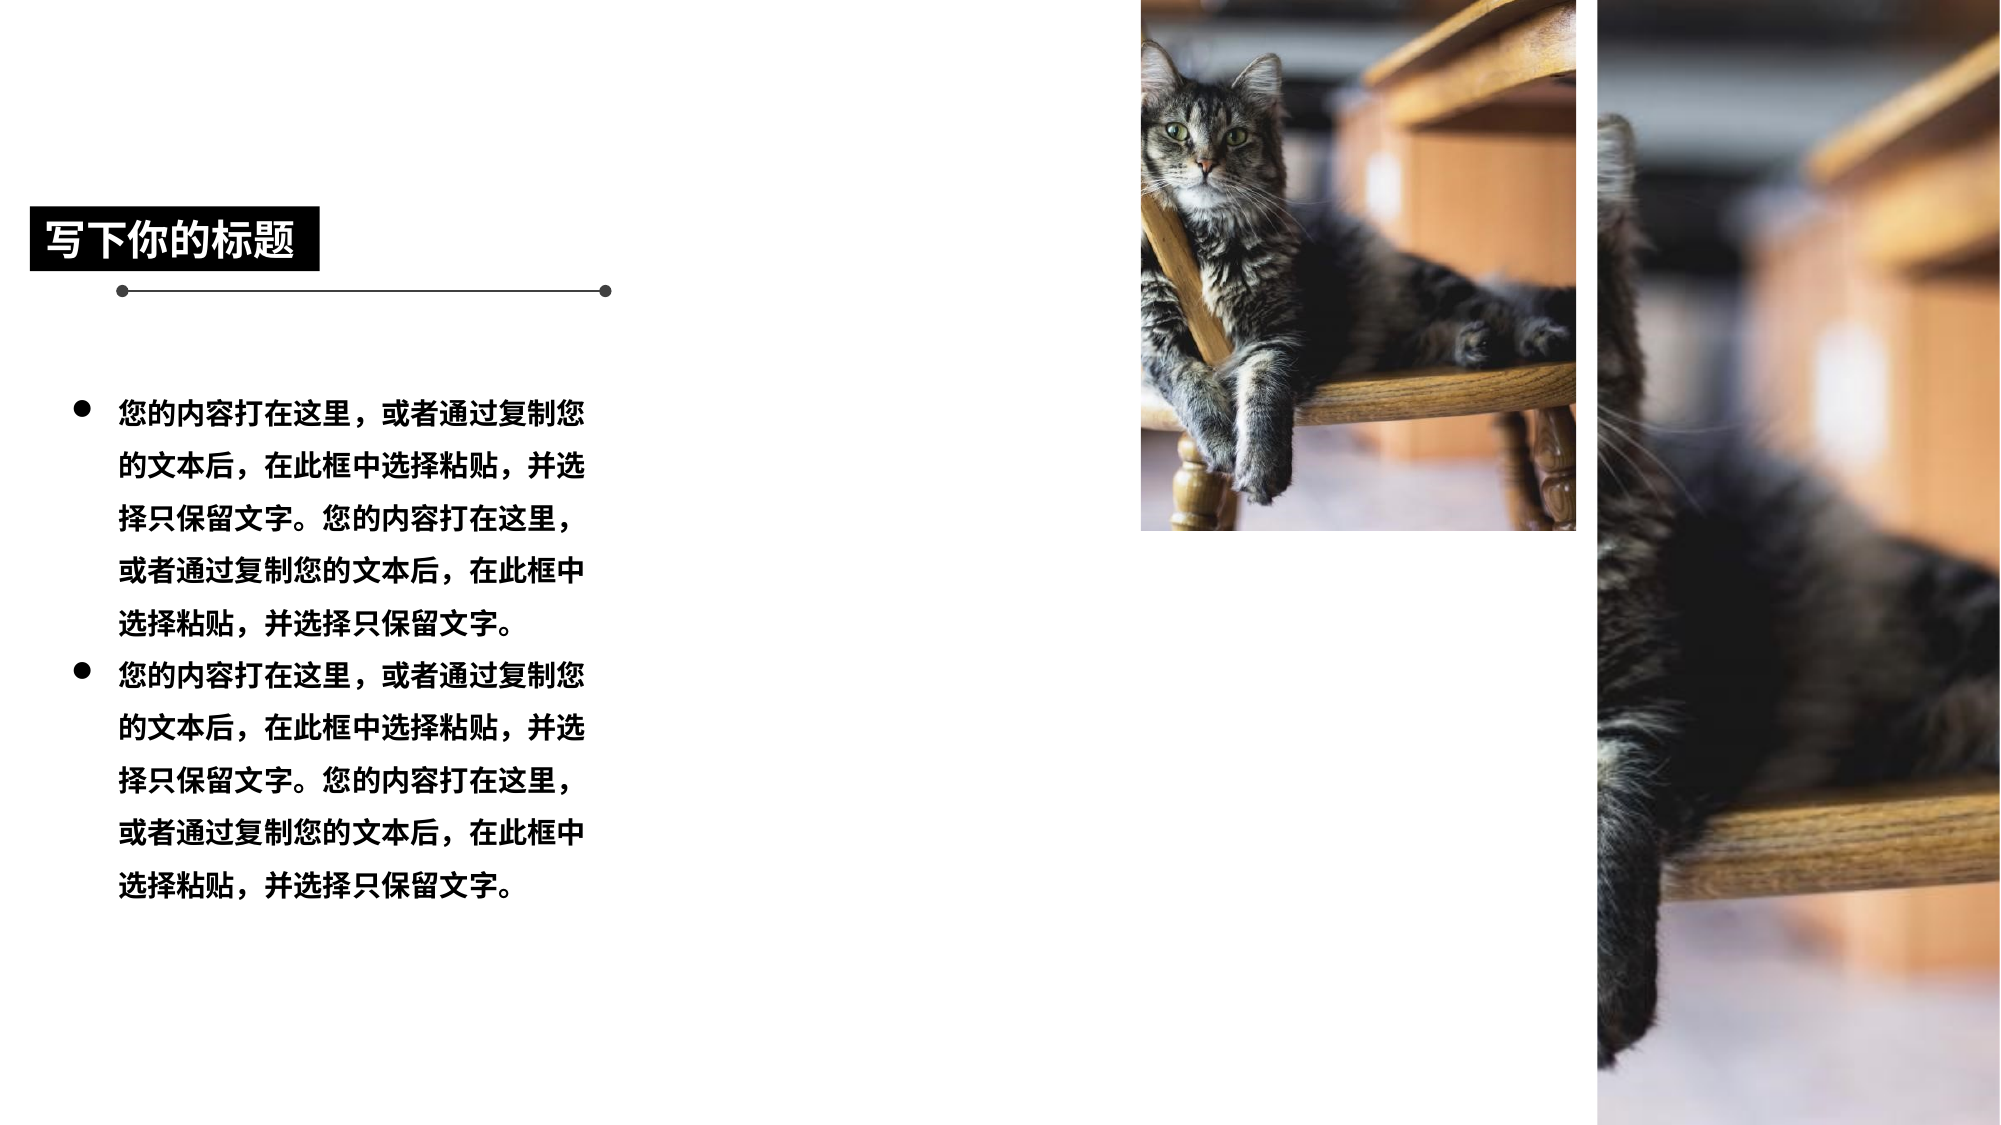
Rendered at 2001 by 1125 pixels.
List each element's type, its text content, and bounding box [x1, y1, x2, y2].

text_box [25, 206, 606, 292]
picture [1597, 0, 2000, 1125]
picture [1140, 0, 1577, 531]
text_box 您的内容打在这里，或者通过复制您的文本后，在此框中选择粘贴，并选择只保留文字。您的内容打在这里，或者通过复制您的文本后，在此框中选择粘贴，并选择只保留文字。 您的内容打在这里，或者通过复制您的文本后，在此框中选择粘贴，并选择只保留文字。您的内容打在这里，或者通过复制您的文本后，在此框中选择粘贴，并选择只保留文字。 [56, 370, 621, 910]
